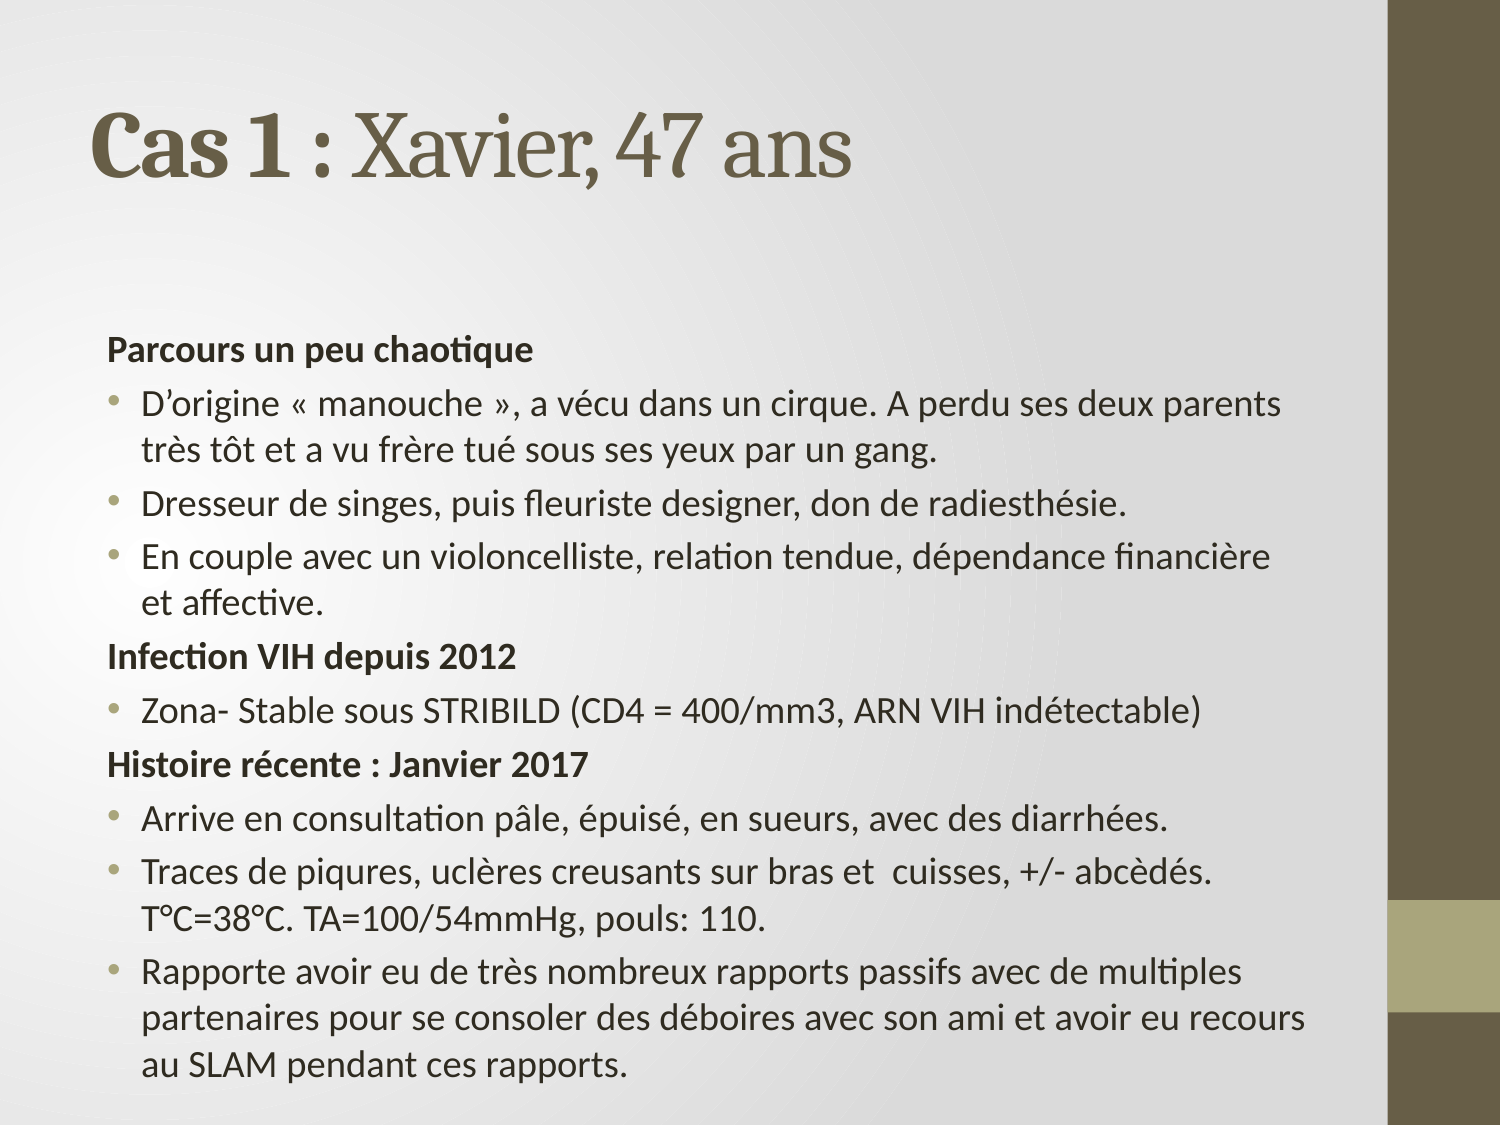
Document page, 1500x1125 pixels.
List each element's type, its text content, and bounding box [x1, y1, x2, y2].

list Parcours un peu chaotique D’origine « manouche », a vécu dans un cirque. A perdu ses deux parents très tôt et a vu frère tué sous ses yeux par un gang. Dresseur de singes, puis fleuriste designer, don de radiesthésie. En couple avec un violoncelliste, relation tendue, dépendance financière et affective. Infection VIH depuis 2012 Zona- Stable sous STRIBILD (CD4 = 400/mm3, ARN VIH indétectable) Histoire récente : Janvier 2017 Arrive en consultation pâle, épuisé, en sueurs, avec des diarrhées. Traces de piqures, uclères creusants sur bras et cuisses, +/- abcèdés. T°C=38°C. TA=100/54mmHg, pouls: 110. Rapporte avoir eu de très nombreux rapports passifs avec de multiples partenaires pour se consoler des déboires avec son ami et avoir eu recours au SLAM pendant ces rapports. [75, 262, 1325, 1103]
title Cas 1 : Xavier, 47 ans [75, 45, 1325, 233]
